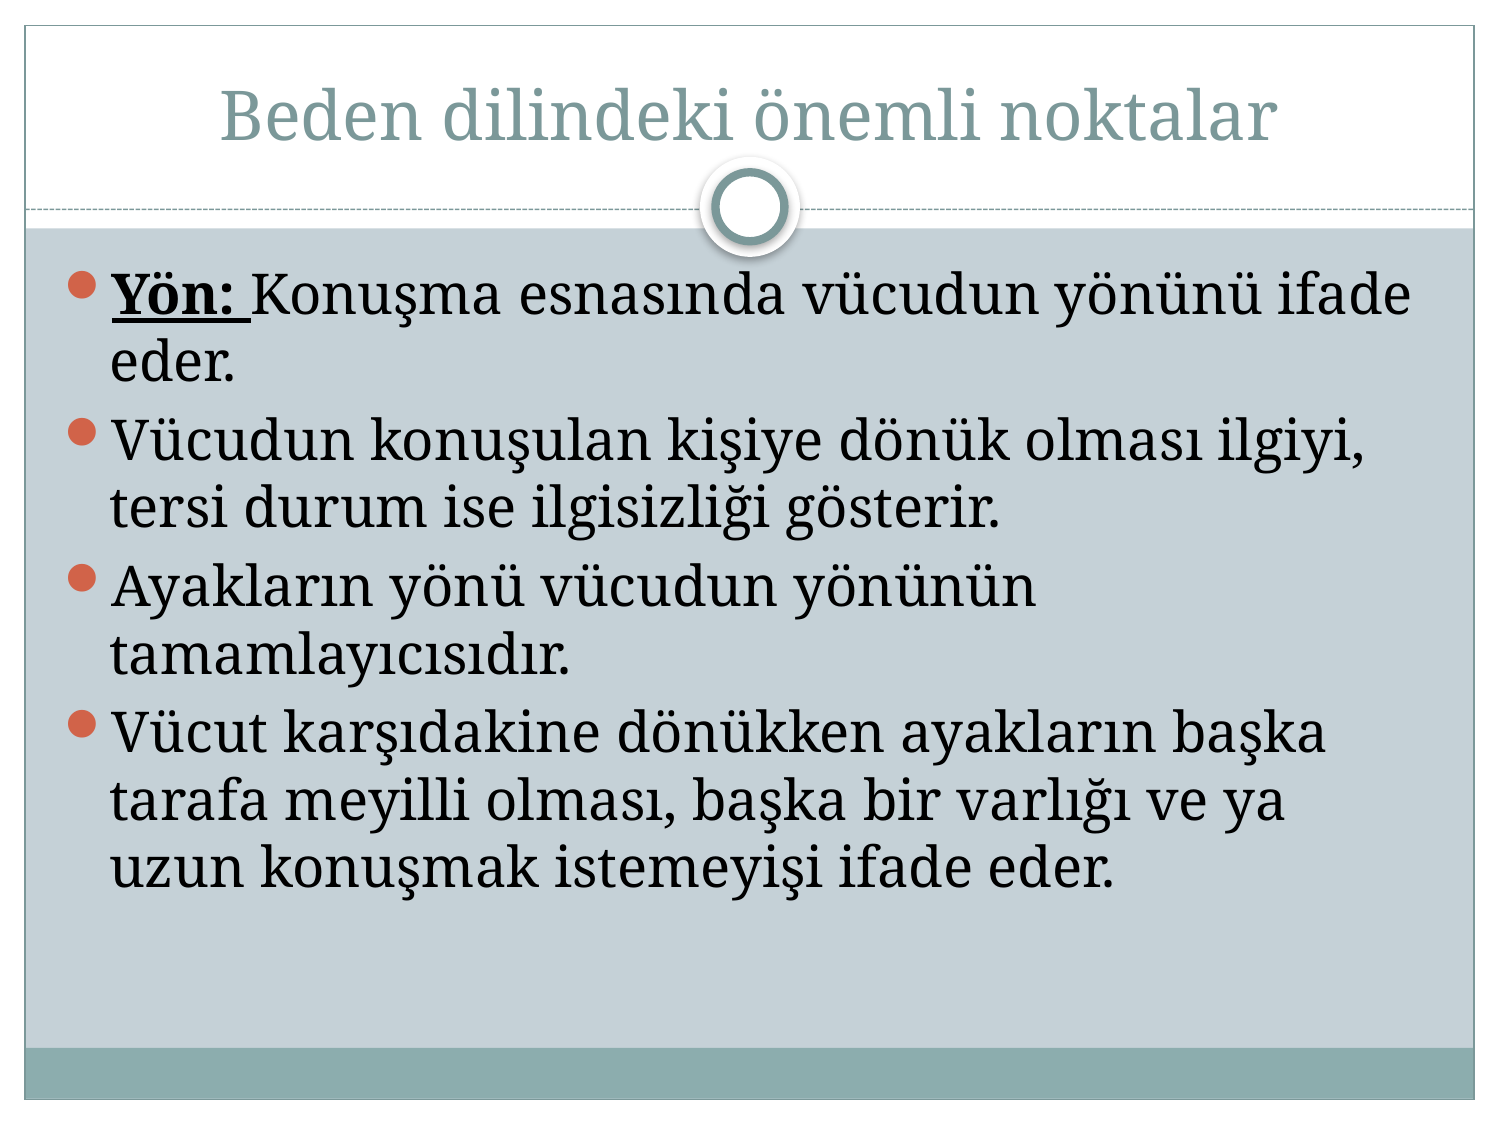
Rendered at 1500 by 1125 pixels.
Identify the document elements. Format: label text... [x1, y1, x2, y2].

title Beden dilindeki önemli noktalar [49, 37, 1450, 162]
list Yön: Konuşma esnasında vücudun yönünü ifade eder. Vücudun konuşulan kişiye dönük olması ilgiyi, tersi durum ise ilgisizliği gösterir. Ayakların yönü vücudun yönünün tamamlayıcısıdır. Vücut karşıdakine dönükken ayakların başka tarafa meyilli olması, başka bir varlığı ve ya uzun konuşmak istemeyişi ifade eder. [49, 250, 1445, 1001]
